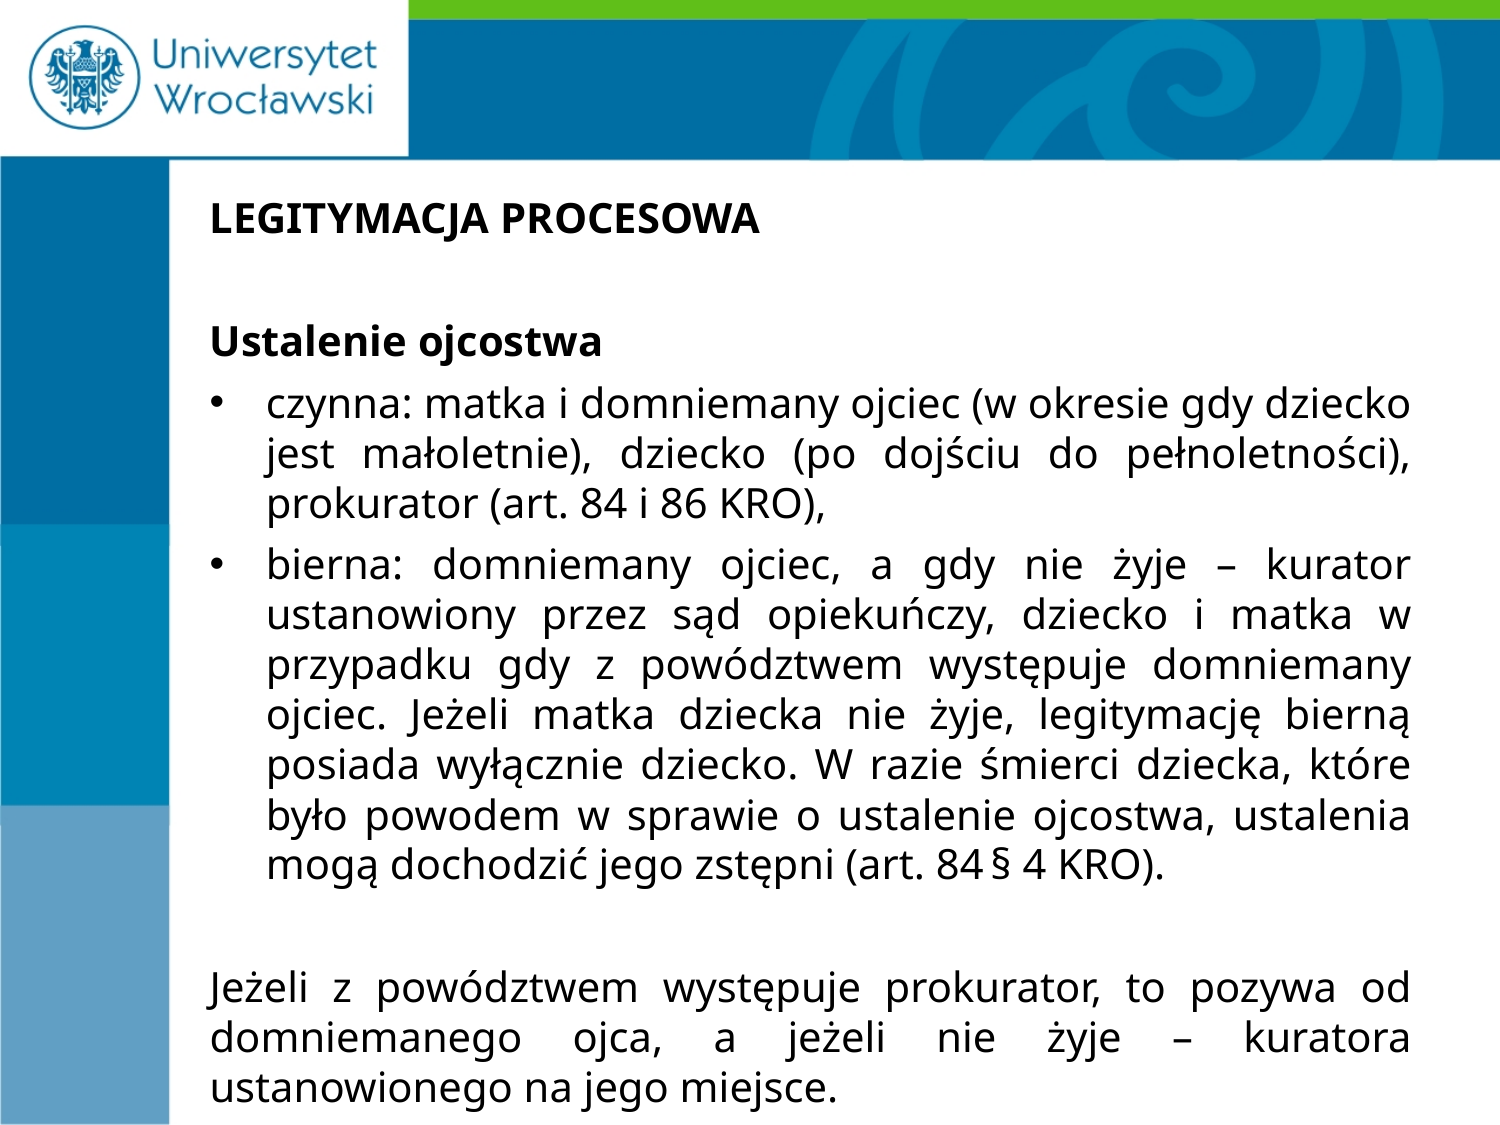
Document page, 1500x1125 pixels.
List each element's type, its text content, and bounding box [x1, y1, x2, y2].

picture [0, 0, 1500, 1125]
list LEGITYMACJA PROCESOWA Ustalenie ojcostwa czynna: matka i domniemany ojciec (w okresie gdy dziecko jest małoletnie), dziecko (po dojściu do pełnoletności), prokurator (art. 84 i 86 KRO), bierna: domniemany ojciec, a gdy nie żyje – kurator ustanowiony przez sąd opiekuńczy, dziecko i matka w przypadku gdy z powództwem występuje domniemany ojciec. Jeżeli matka dziecka nie żyje, legitymację bierną posiada wyłącznie dziecko. W razie śmierci dziecka, które było powodem w sprawie o ustalenie ojcostwa, ustalenia mogą dochodzić jego zstępni (art. 84 § 4 KRO). Jeżeli z powództwem występuje prokurator, to pozywa od domniemanego ojca, a jeżeli nie żyje – kuratora ustanowionego na jego miejsce. [194, 184, 1427, 1047]
